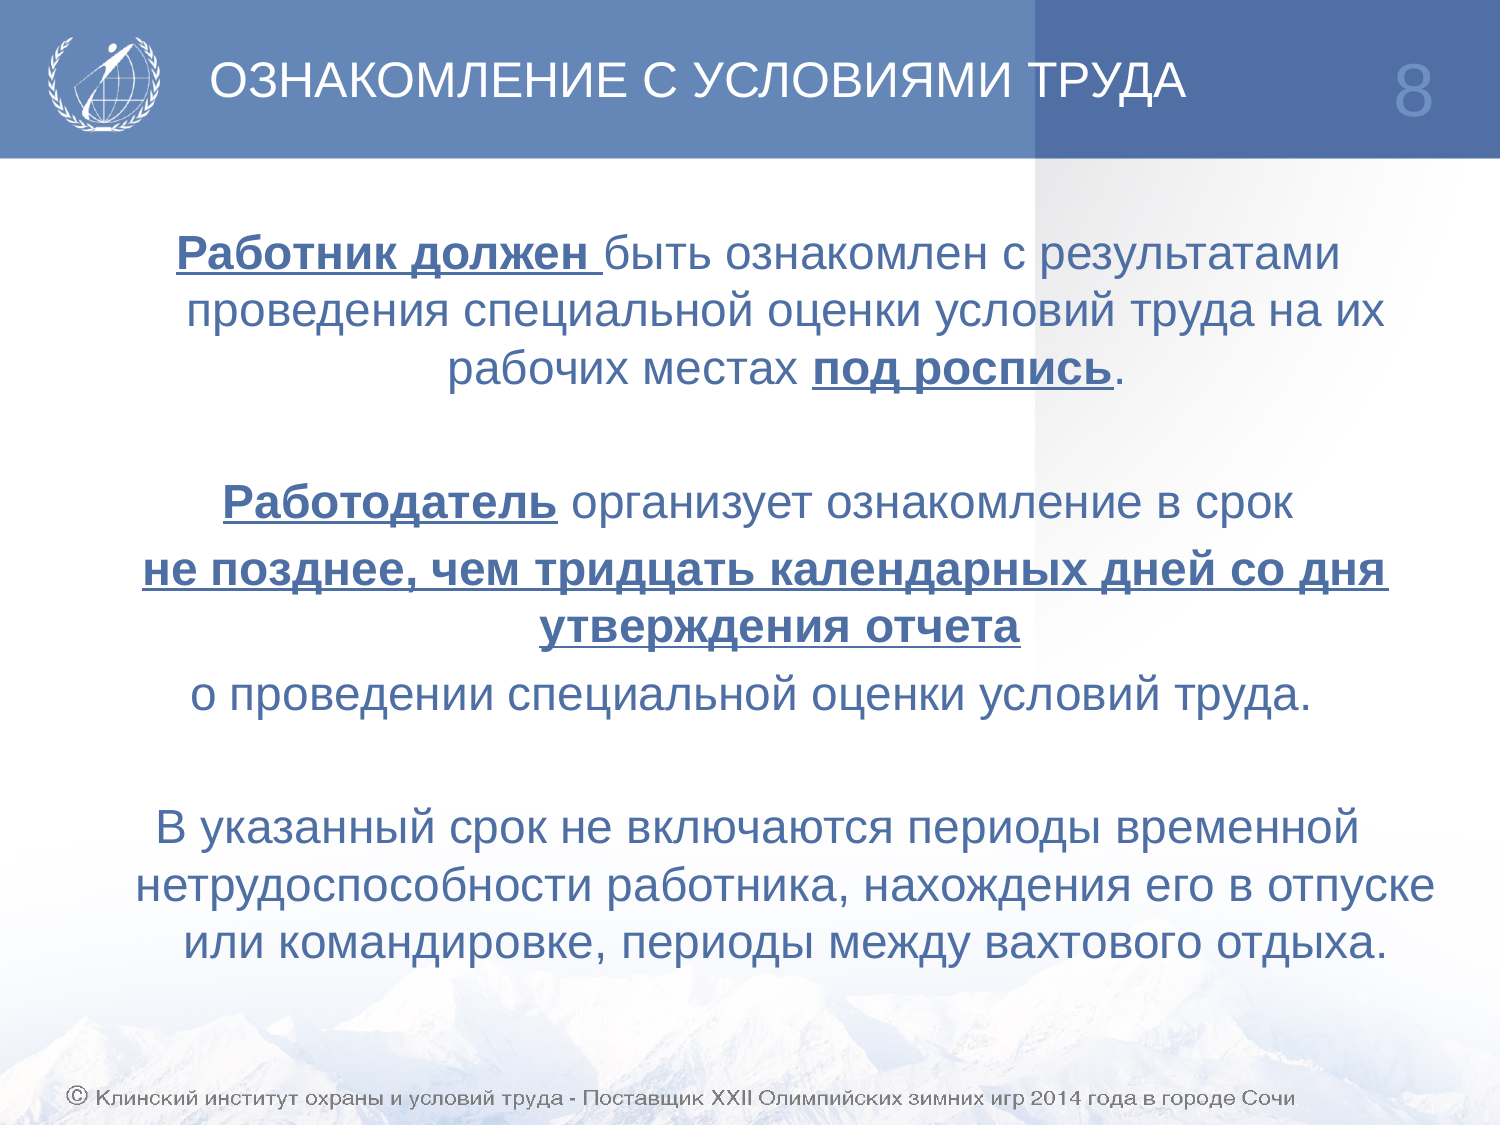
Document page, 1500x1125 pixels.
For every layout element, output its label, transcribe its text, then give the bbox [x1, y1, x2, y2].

text_box 8 [1100, 46, 1450, 125]
picture [0, 0, 1500, 1125]
list Работник должен быть ознакомлен с результатами проведения специальной оценки условий труда на их рабочих местах под роспись. Работодатель организует ознакомление в срок не позднее, чем тридцать календарных дней со дня утверждения отчета о проведении специальной оценки условий труда. В указанный срок не включаются периоды временной нетрудоспособности работника, нахождения его в отпуске или командировке, периоды между вахтового отдыха. [35, 214, 1483, 935]
title ОЗНАКОМЛЕНИЕ С УСЛОВИЯМИ ТРУДА [194, 0, 1241, 155]
